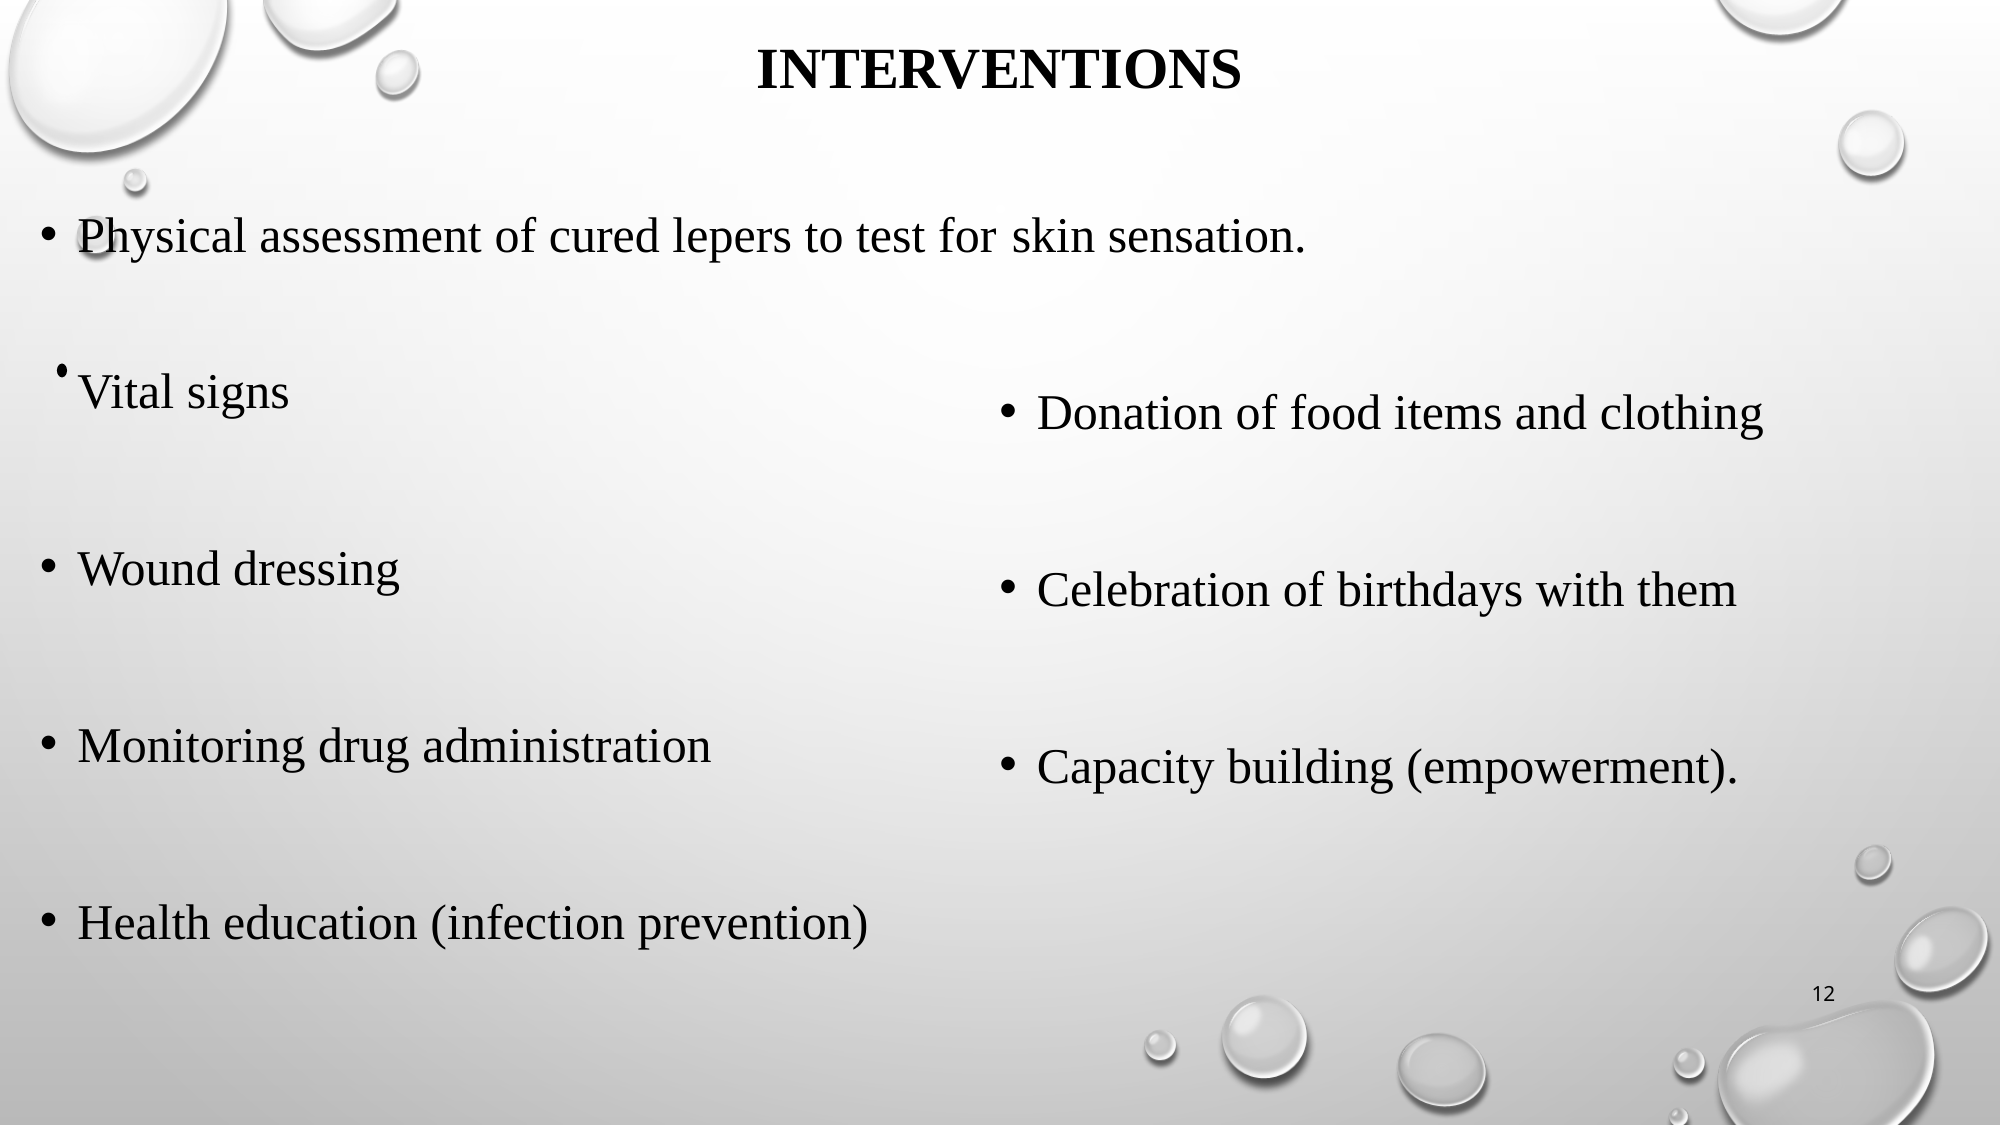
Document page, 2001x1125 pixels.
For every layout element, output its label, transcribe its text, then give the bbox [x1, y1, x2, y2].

list Physical assessment of cured lepers to test for Vital signs Wound dressing Monitoring drug administration Health education (infection prevention) skin sensation skin sensation. Donation of food items and clothing Celebration of birthdays with them Capacity building (empowerment). [24, 99, 1974, 1088]
slide_number 12 [1724, 965, 1851, 1025]
title INTERVENTIONS [149, 25, 1851, 99]
text_box [56, 363, 68, 378]
picture [0, 0, 2000, 1125]
